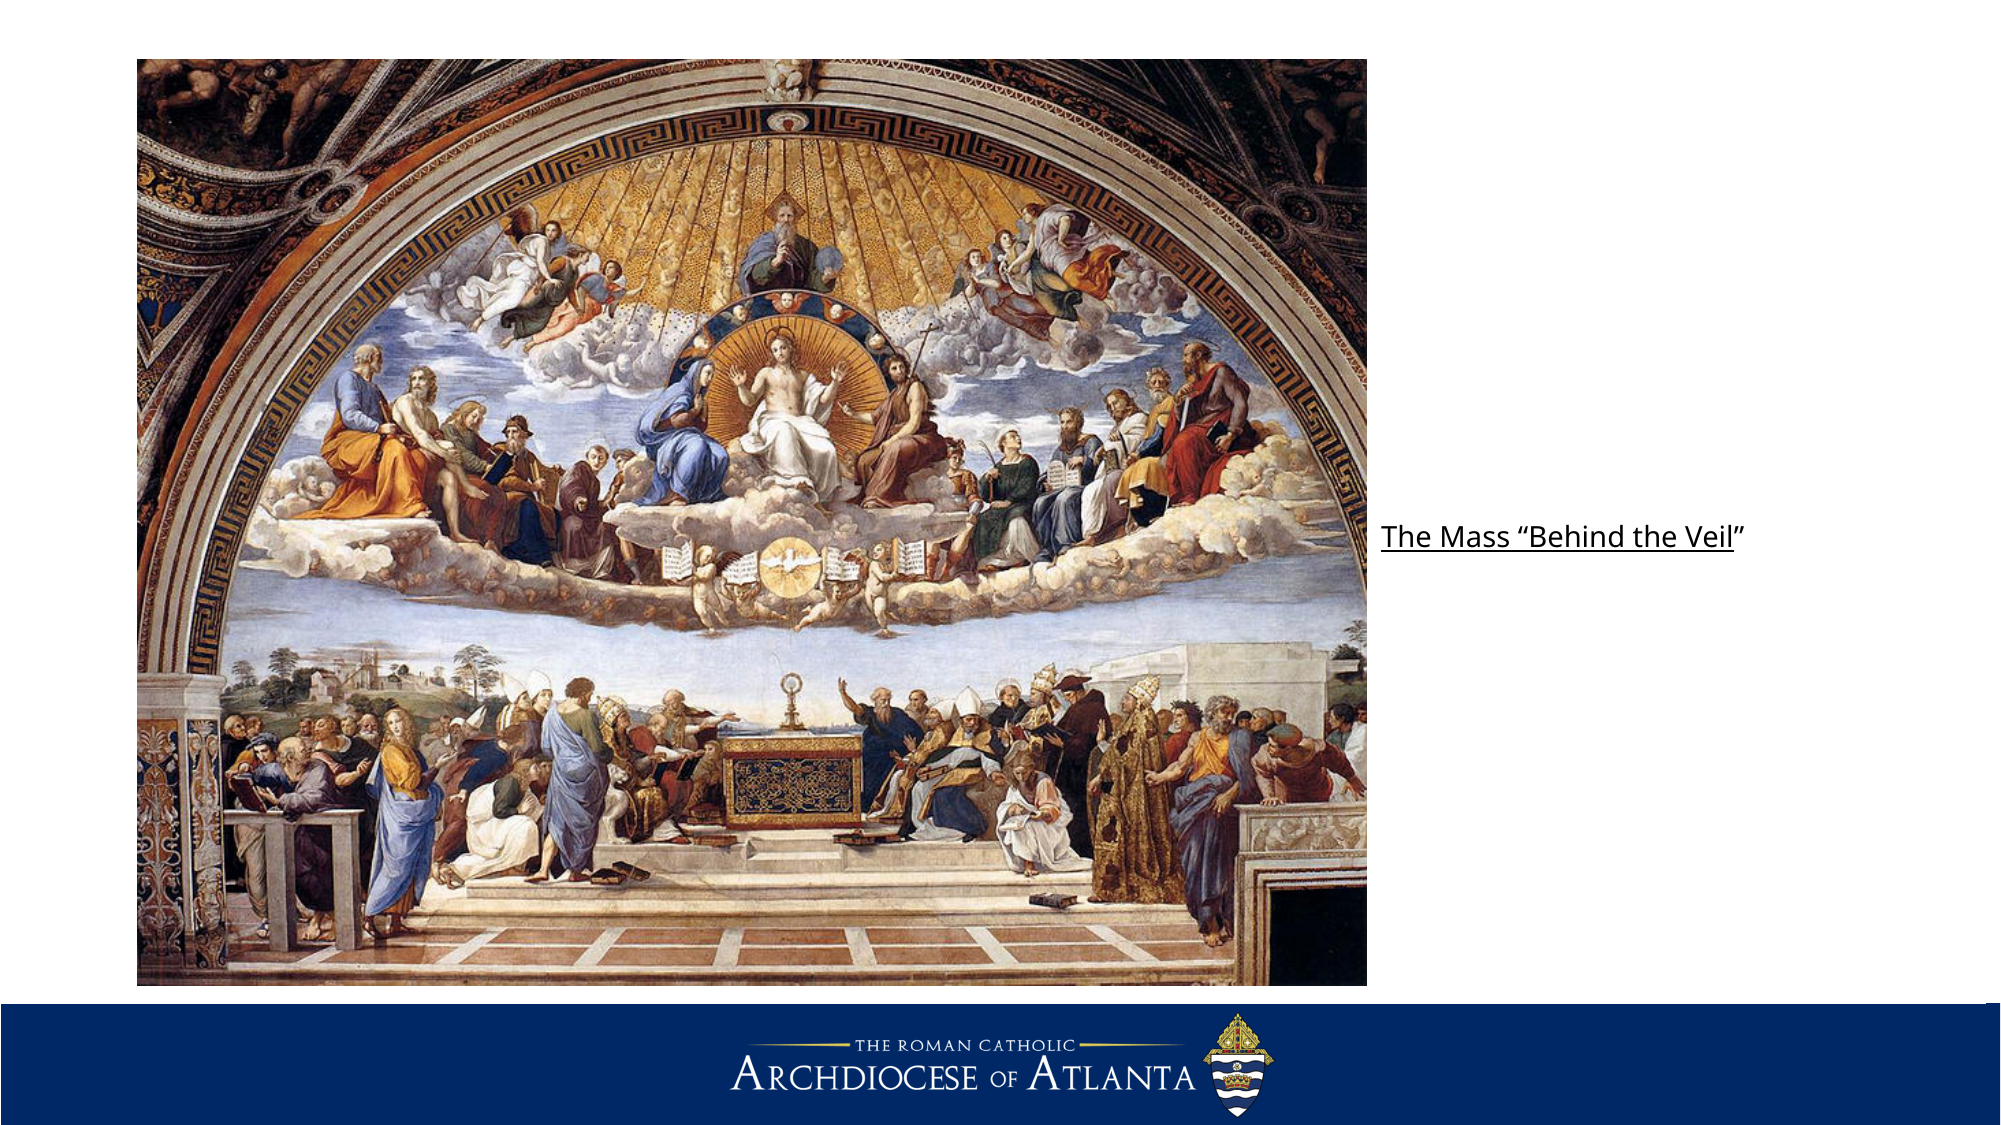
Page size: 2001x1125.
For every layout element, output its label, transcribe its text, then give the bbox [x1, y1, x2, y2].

picture [0, 0, 2001, 1125]
list The Mass “Behind the Veil” [1367, 402, 2000, 621]
